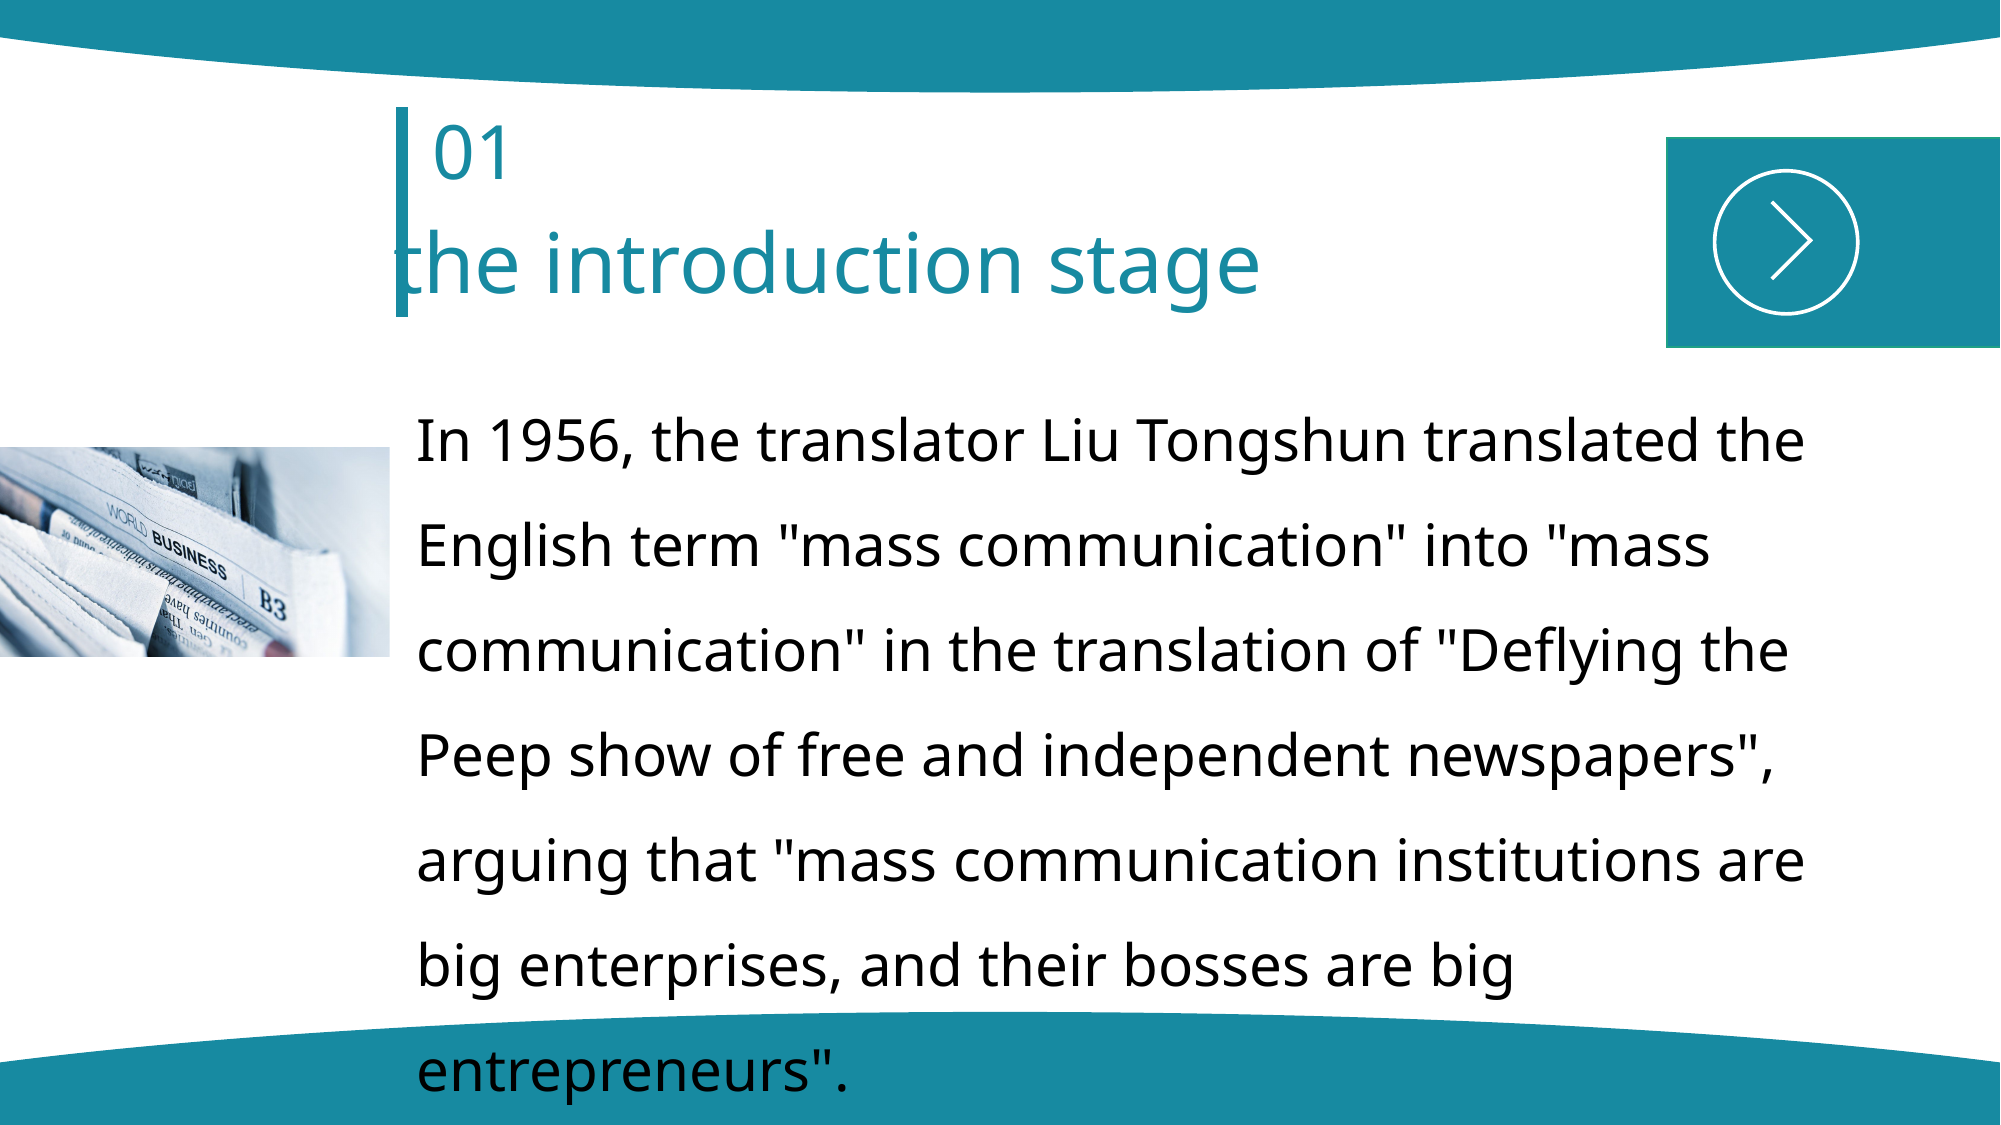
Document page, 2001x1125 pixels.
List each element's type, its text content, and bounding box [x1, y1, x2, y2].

text_box [0, 0, 2000, 94]
text_box In 1956, the translator Liu Tongshun translated the English term "mass communication" into "mass communication" in the translation of "Deflying the Peep show of free and independent newspapers", arguing that "mass communication institutions are big enterprises, and their bosses are big entrepreneurs". [401, 360, 1901, 1111]
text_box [1714, 170, 1858, 314]
text_box the introduction stage [378, 203, 1278, 318]
text_box [0, 1026, 2000, 1125]
text_box 01 [417, 97, 534, 202]
picture [0, 447, 390, 657]
text_box [1666, 137, 2000, 348]
